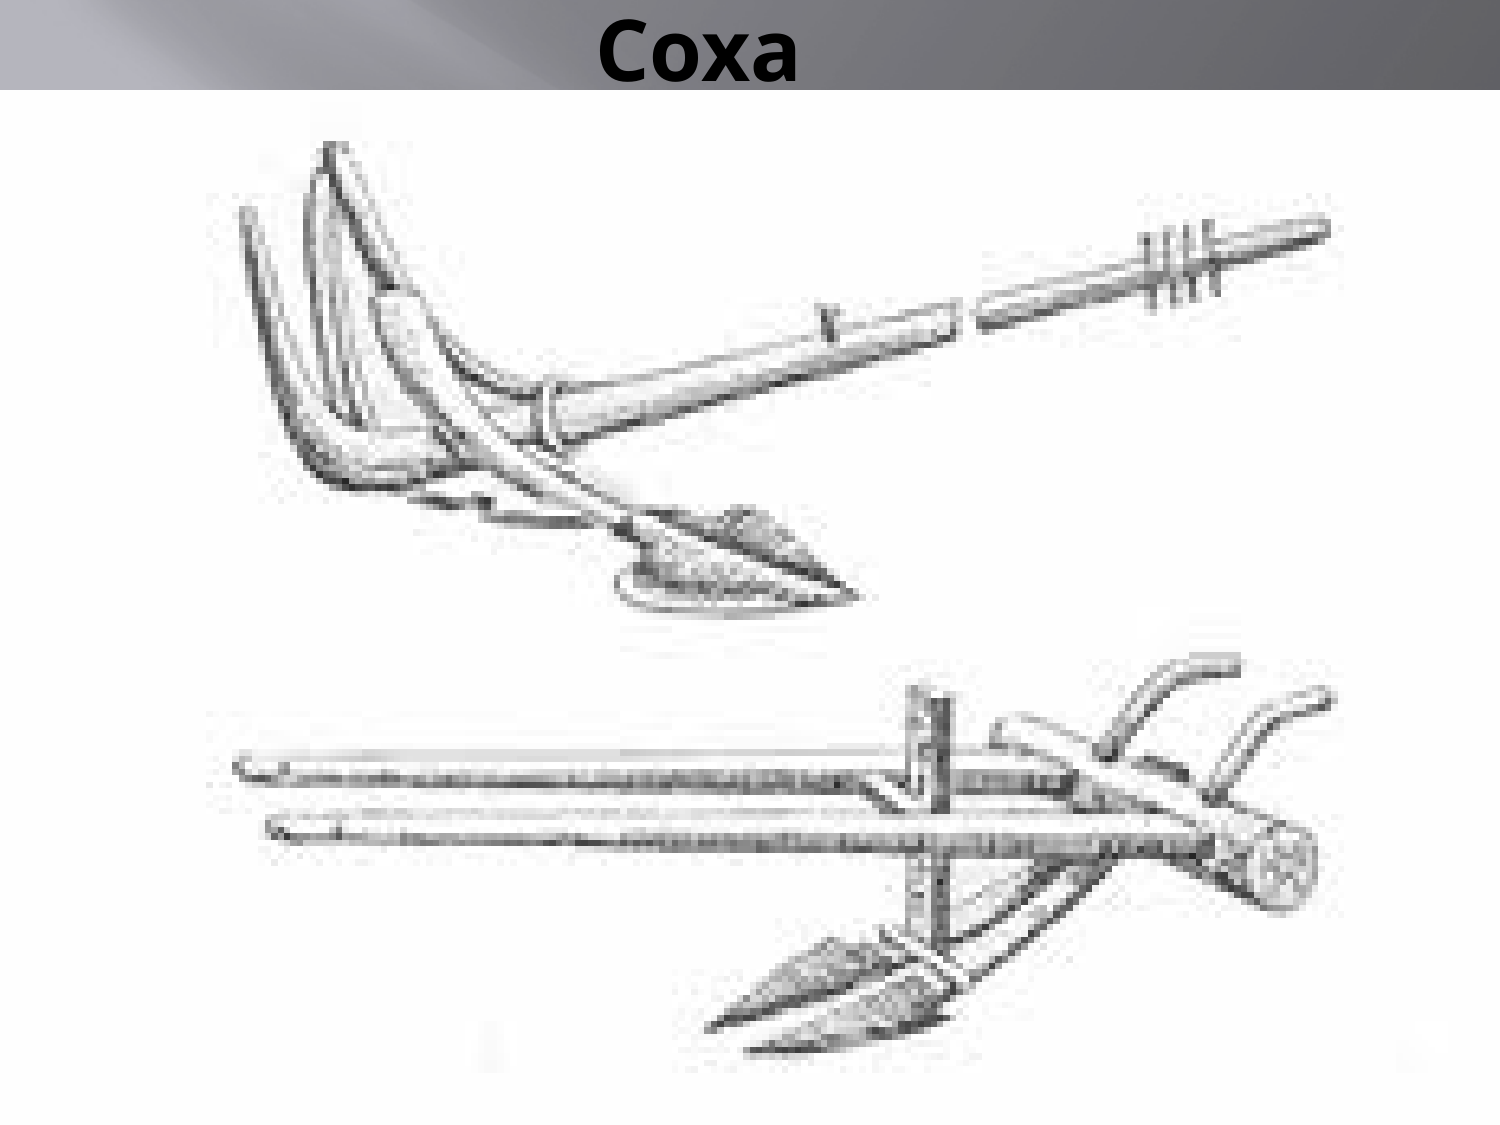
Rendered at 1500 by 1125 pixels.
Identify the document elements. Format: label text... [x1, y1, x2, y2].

picture [0, 90, 1500, 1125]
title Соха [35, 0, 1386, 90]
